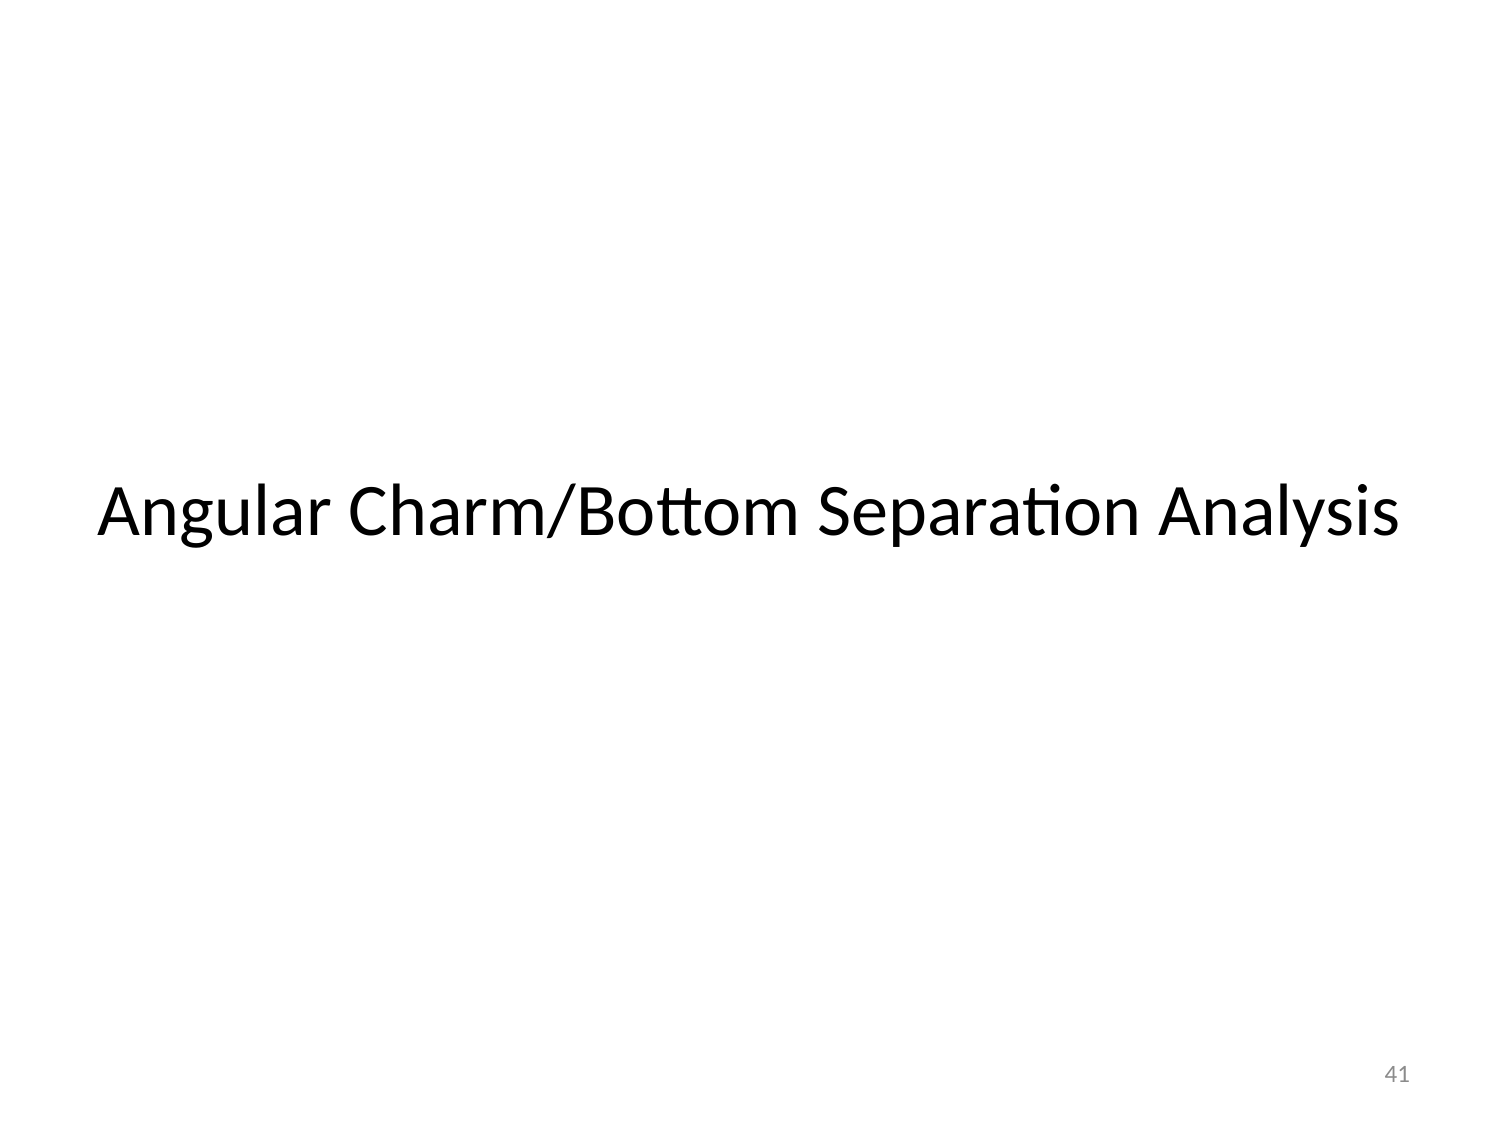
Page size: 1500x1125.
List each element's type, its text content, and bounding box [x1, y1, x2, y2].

slide_number 41 [1074, 1042, 1425, 1103]
title Angular Charm/Bottom Separation Analysis [75, 412, 1425, 600]
